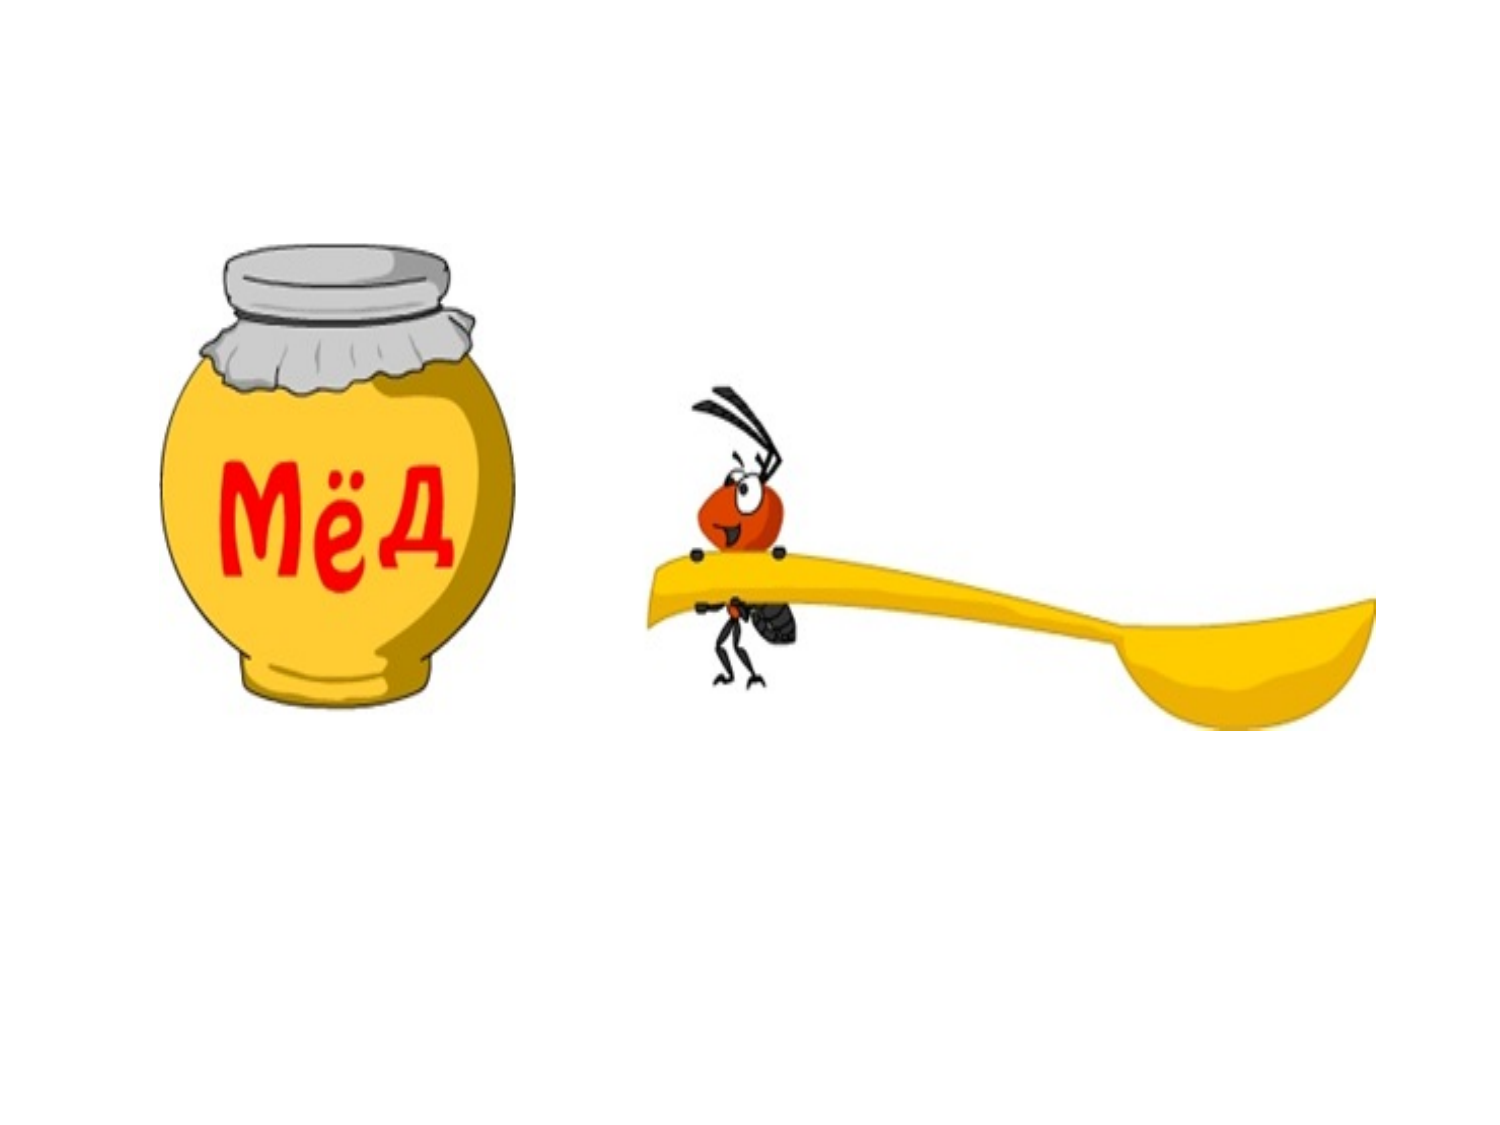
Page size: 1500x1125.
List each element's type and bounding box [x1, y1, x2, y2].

picture [159, 243, 1377, 731]
